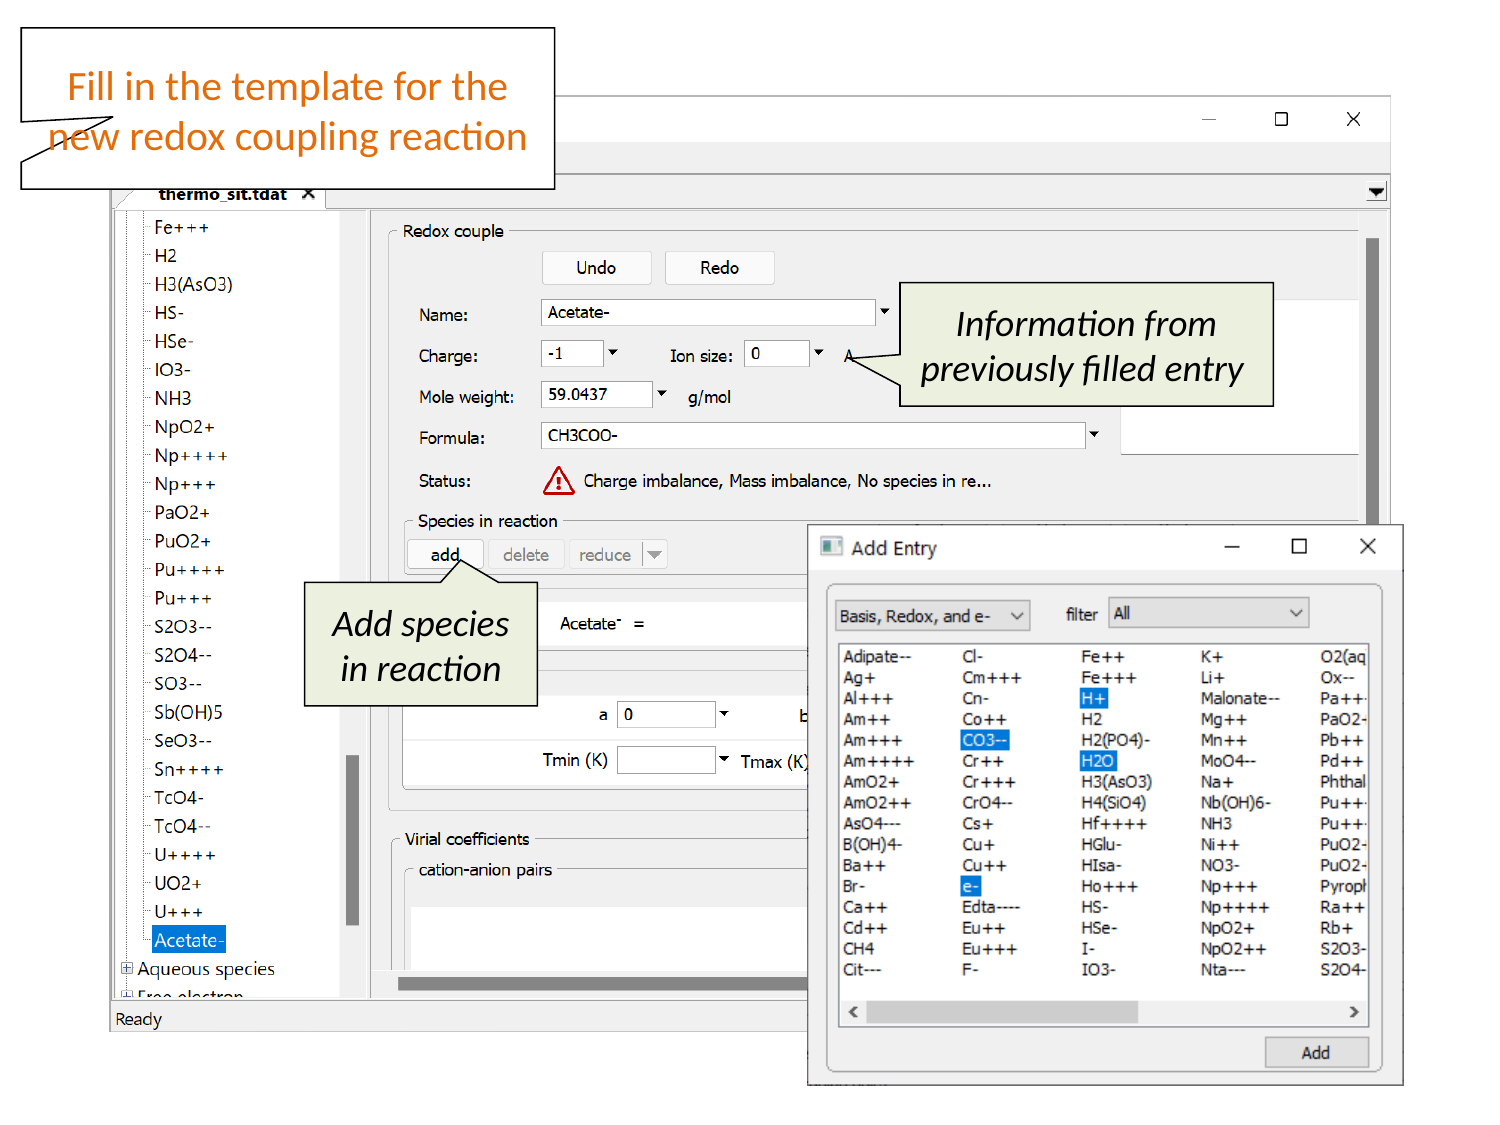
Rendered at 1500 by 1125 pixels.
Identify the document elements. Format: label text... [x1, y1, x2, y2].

picture [109, 95, 1404, 1086]
text_box Fill in the template for the new redox coupling reaction [21, 27, 555, 190]
